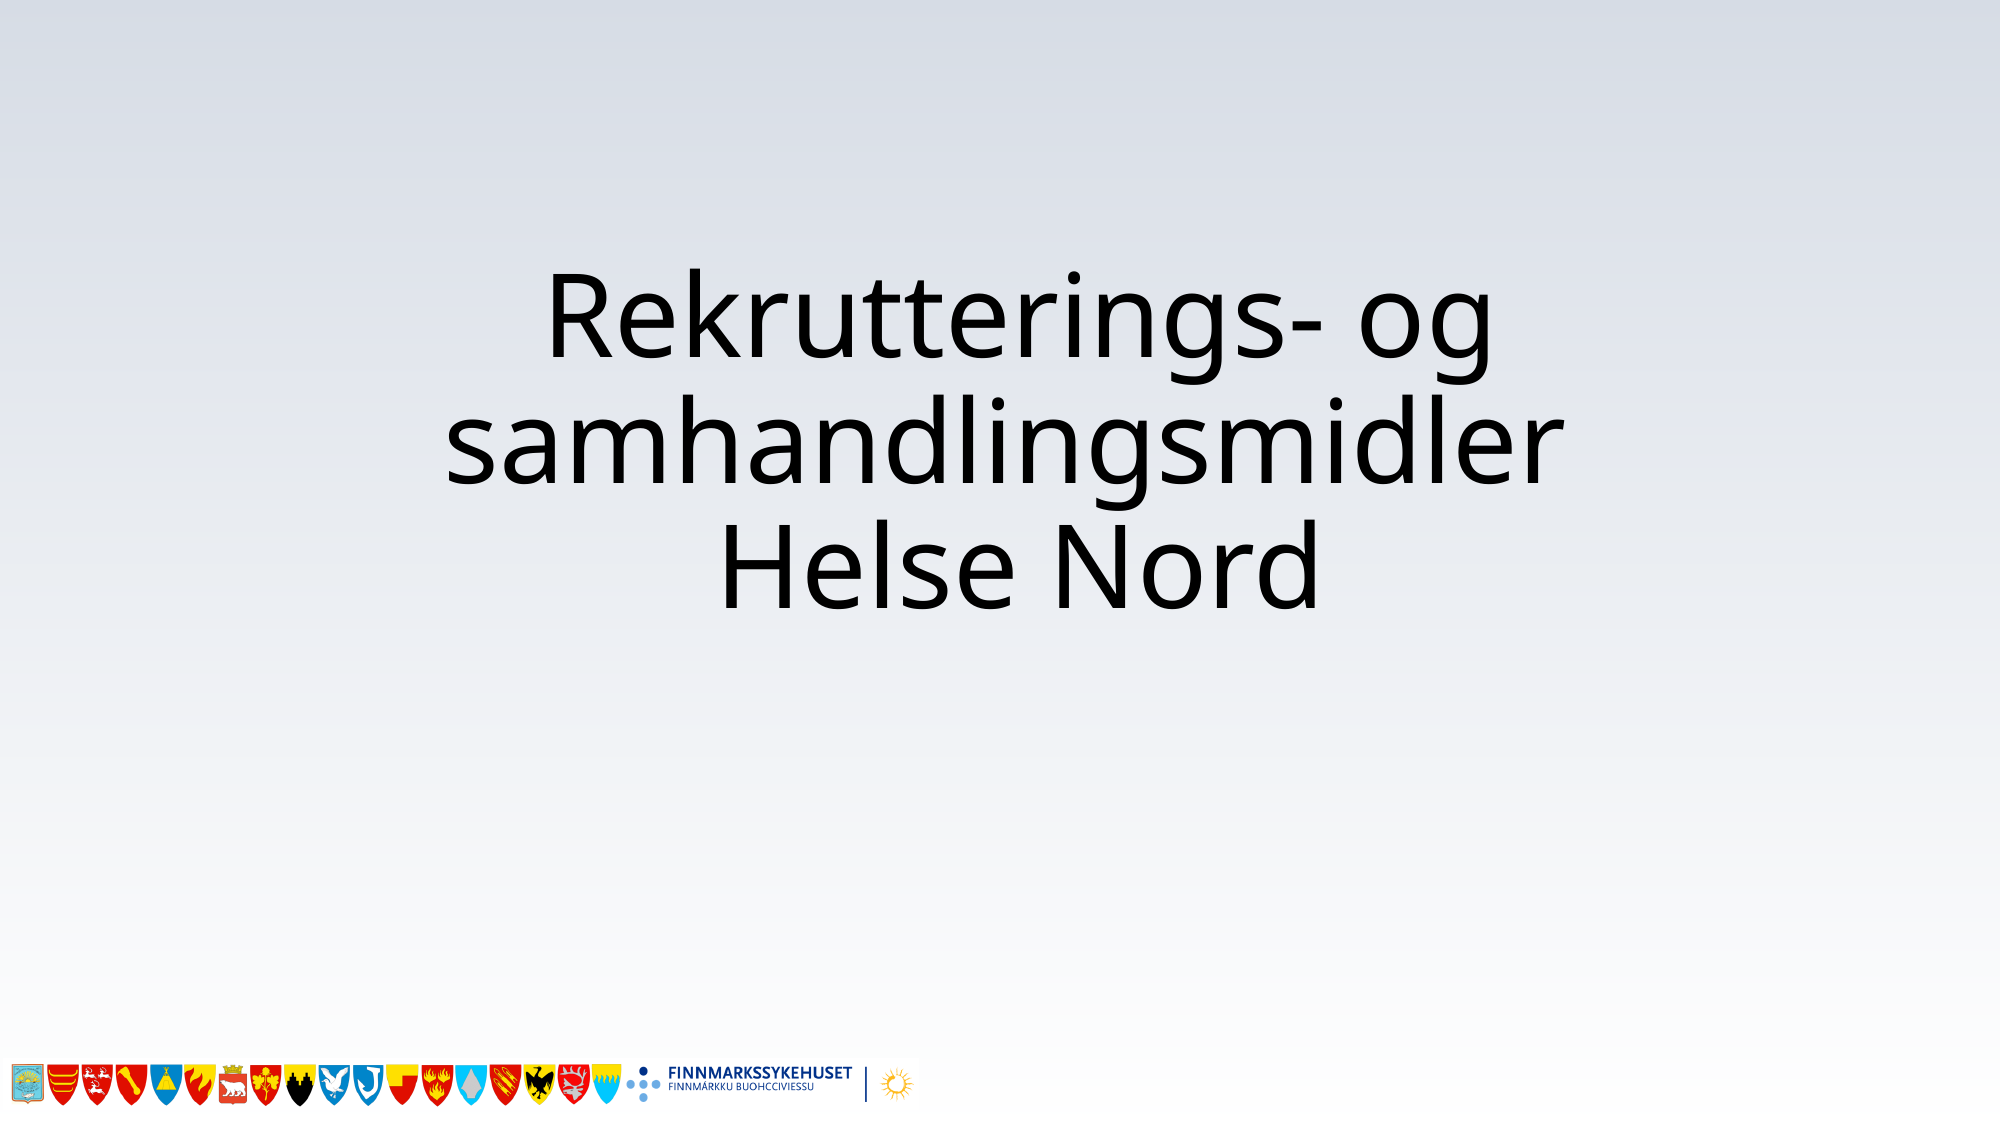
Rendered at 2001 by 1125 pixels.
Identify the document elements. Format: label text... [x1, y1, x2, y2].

title Rekrutterings- og samhandlingsmidler Helse Nord [135, 249, 1905, 642]
picture [3, 1058, 919, 1111]
